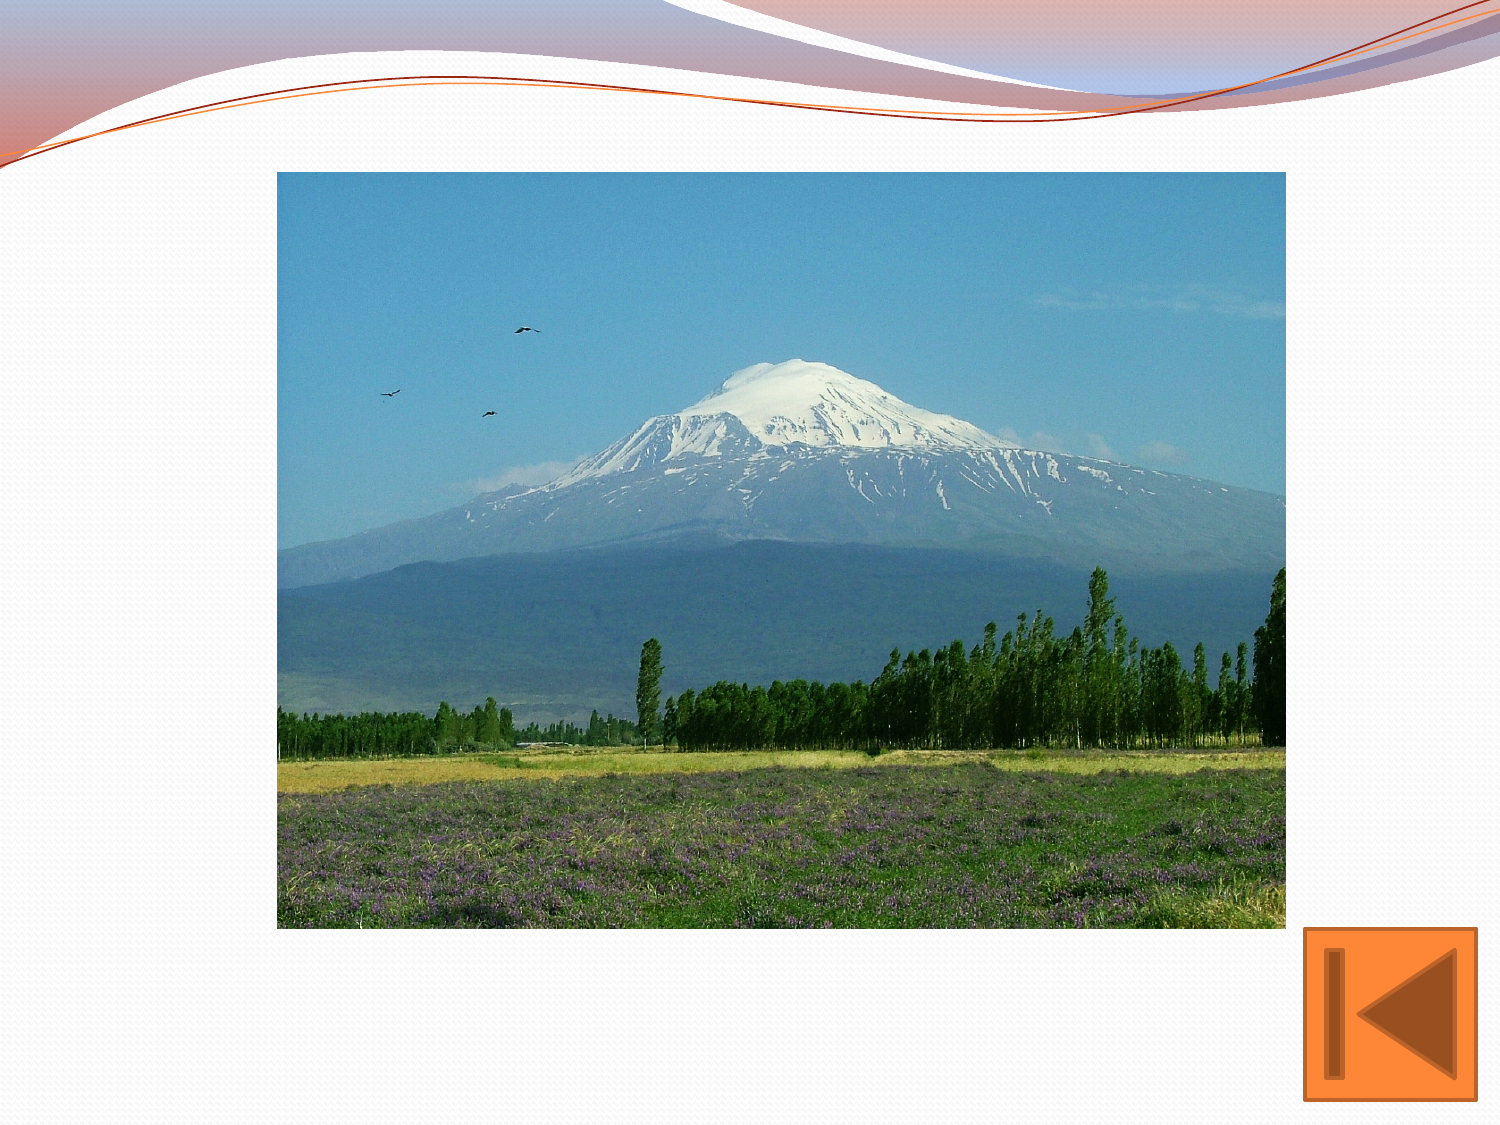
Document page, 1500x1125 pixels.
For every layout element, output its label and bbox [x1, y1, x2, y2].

picture [277, 172, 1286, 929]
text_box [1303, 927, 1478, 1102]
